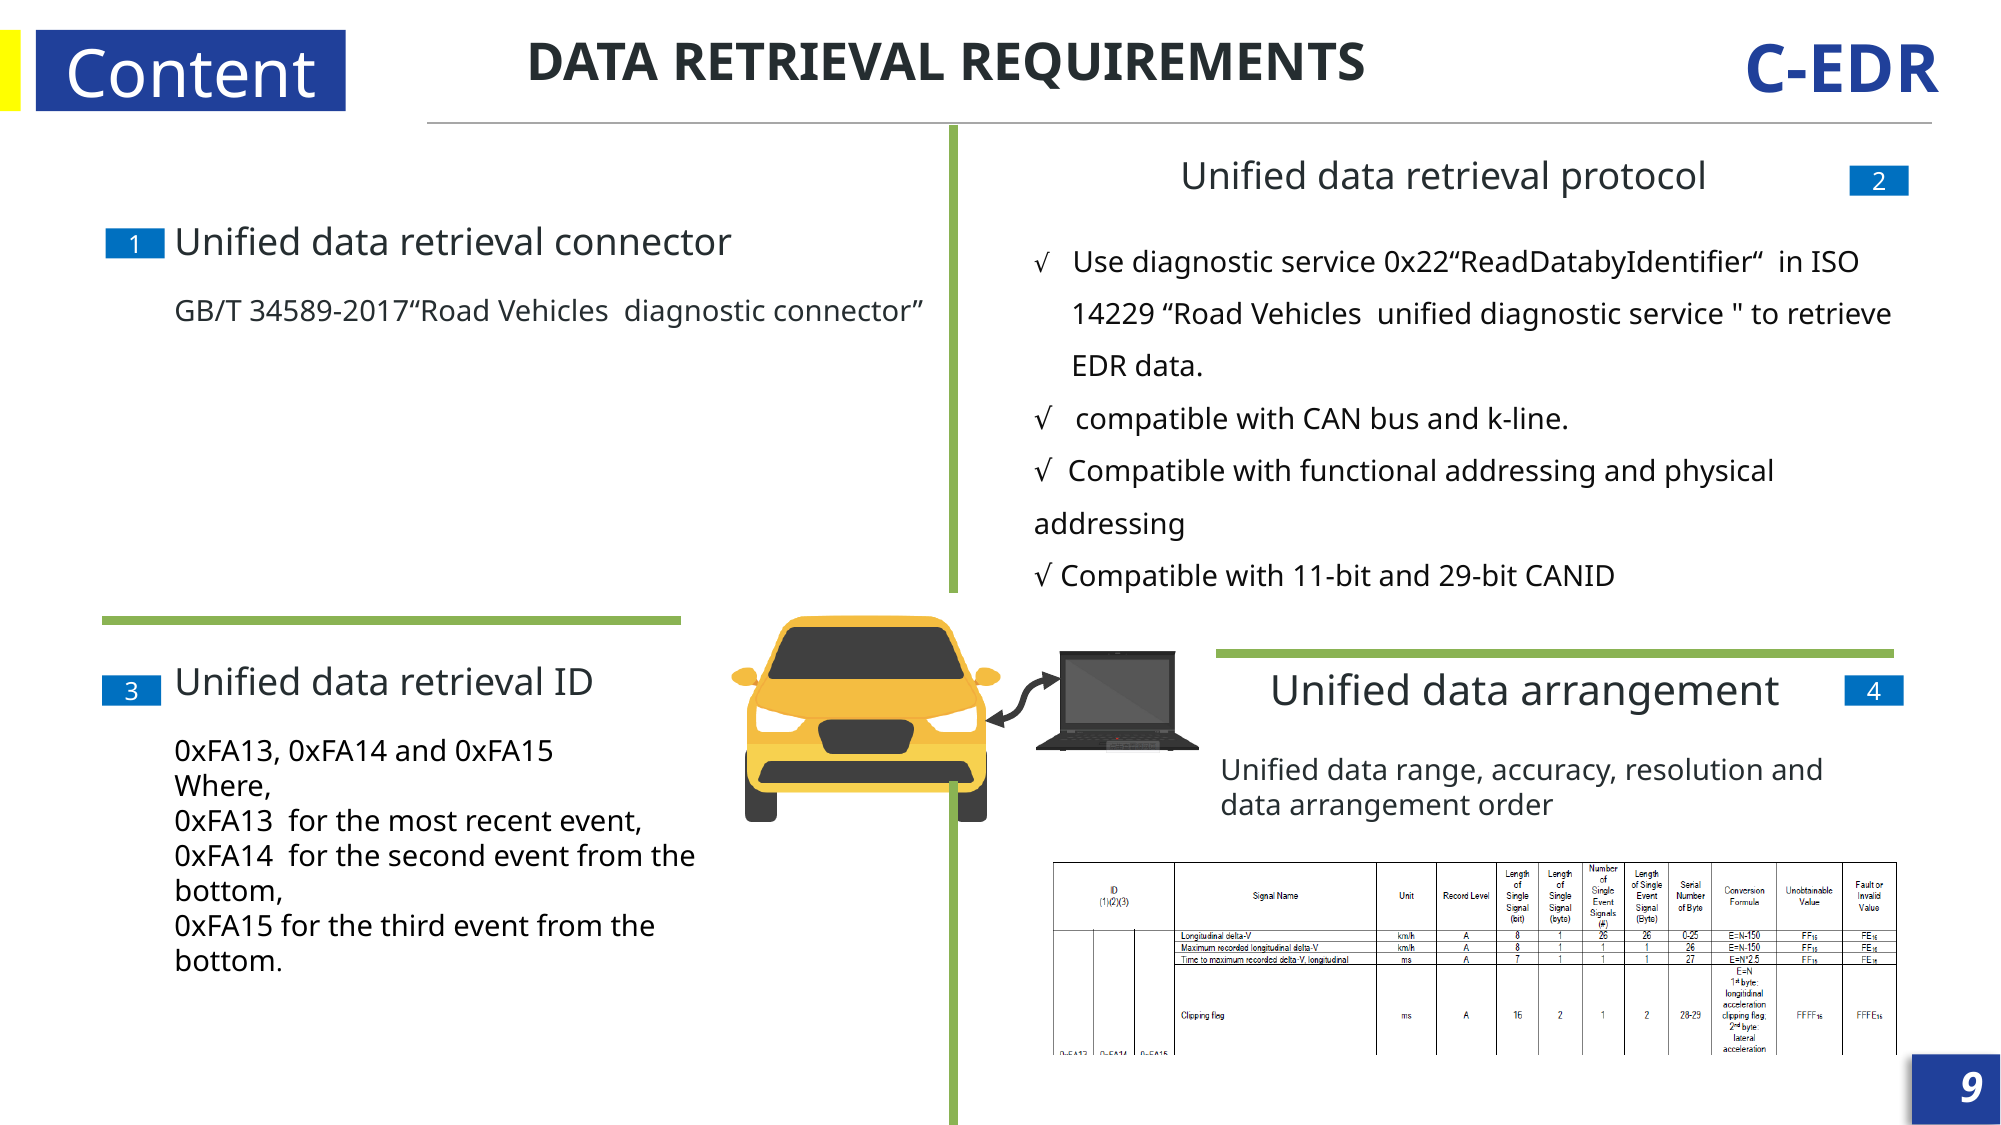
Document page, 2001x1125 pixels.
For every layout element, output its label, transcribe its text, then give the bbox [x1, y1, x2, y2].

text_box DATA RETRIEVAL REQUIREMENTS [522, 24, 1371, 96]
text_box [984, 678, 1062, 721]
text_box Unified data retrieval connector GB/T 34589-2017“Road Vehicles diagnostic connector” [170, 213, 947, 407]
text_box √ Use diagnostic service 0x22“ReadDatabyIdentifier“ in ISO 14229 “Road Vehicles unified diagnostic service " to retrieve EDR data. √ compatible with CAN bus and k-line. √ Compatible with functional addressing and physical addressing √ Compatible with 11-bit and 29-bit CANID [1030, 221, 1910, 597]
text_box 2 [1849, 165, 1909, 196]
text_box Unified data arrangement [1266, 659, 1784, 717]
picture [1043, 850, 1902, 1055]
text_box 3 [102, 675, 162, 706]
text_box 1 [105, 228, 165, 259]
text_box 4 [1844, 675, 1904, 706]
slide_number 9 [1548, 1059, 1999, 1120]
text_box Unified data range, accuracy, resolution and data arrangement order [1216, 747, 1896, 826]
text_box Unified data retrieval protocol [1176, 148, 1763, 201]
picture [1036, 638, 1200, 761]
picture [728, 601, 1008, 841]
text_box Unified data retrieval ID 0xFA13, 0xFA14 and 0xFA15 Where, 0xFA13 for the most recent event, 0xFA14 for the second event from the bottom, 0xFA15 for the third event from the bottom. [170, 654, 732, 982]
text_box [0, 29, 346, 112]
